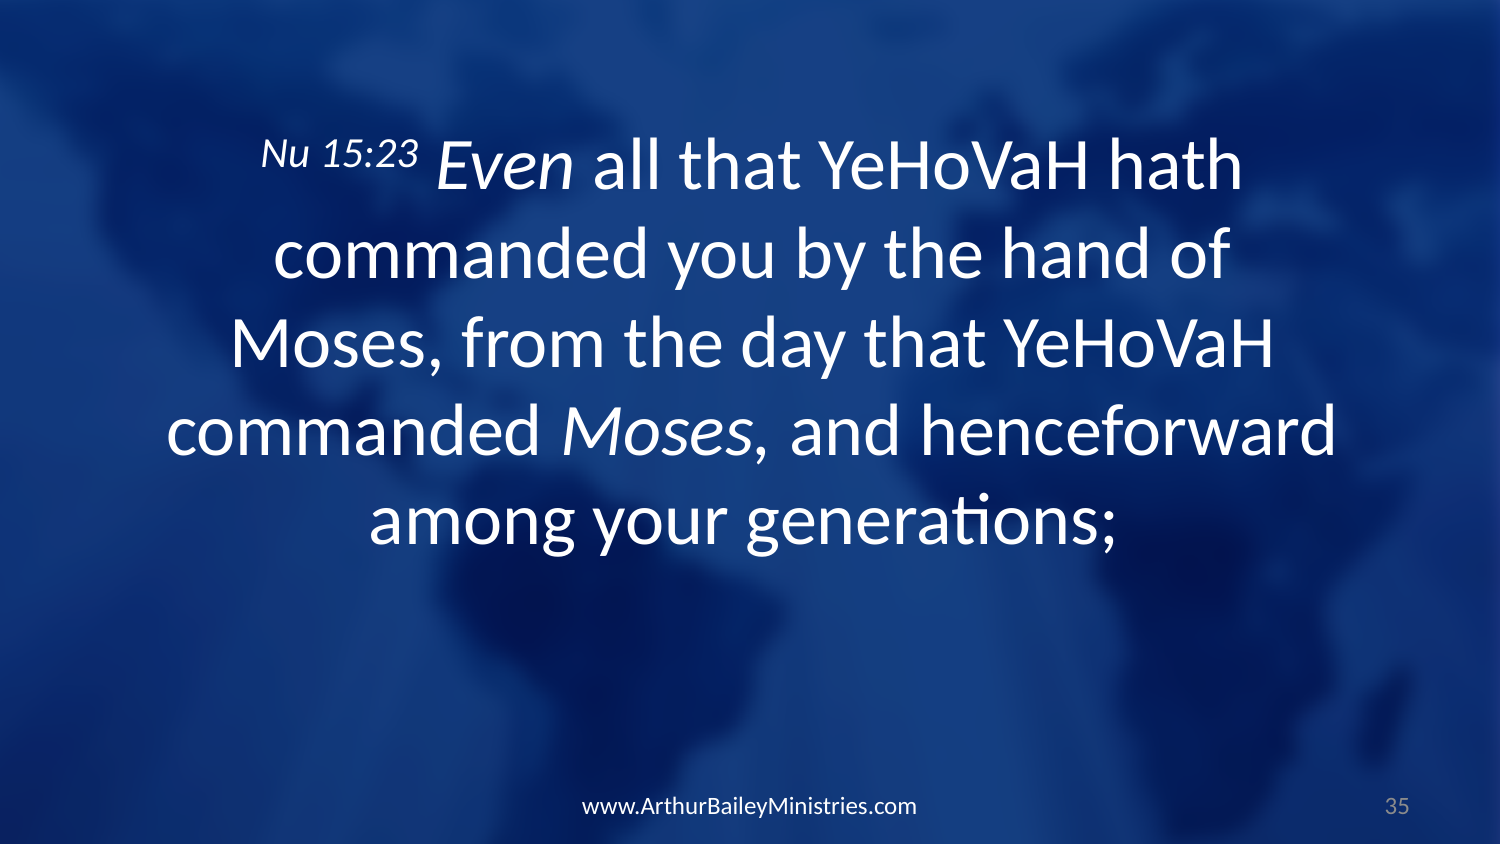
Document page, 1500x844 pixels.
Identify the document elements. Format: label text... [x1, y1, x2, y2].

list Nu 15:23 Even all that YeHoVaH hath commanded you by the hand of Moses, from the day that YeHoVaH commanded Moses, and henceforward among your generations; [151, 107, 1355, 741]
footer www.ArthurBaileyMinistries.com [512, 782, 988, 827]
slide_number 35 [1074, 782, 1425, 827]
picture [0, 0, 1500, 844]
